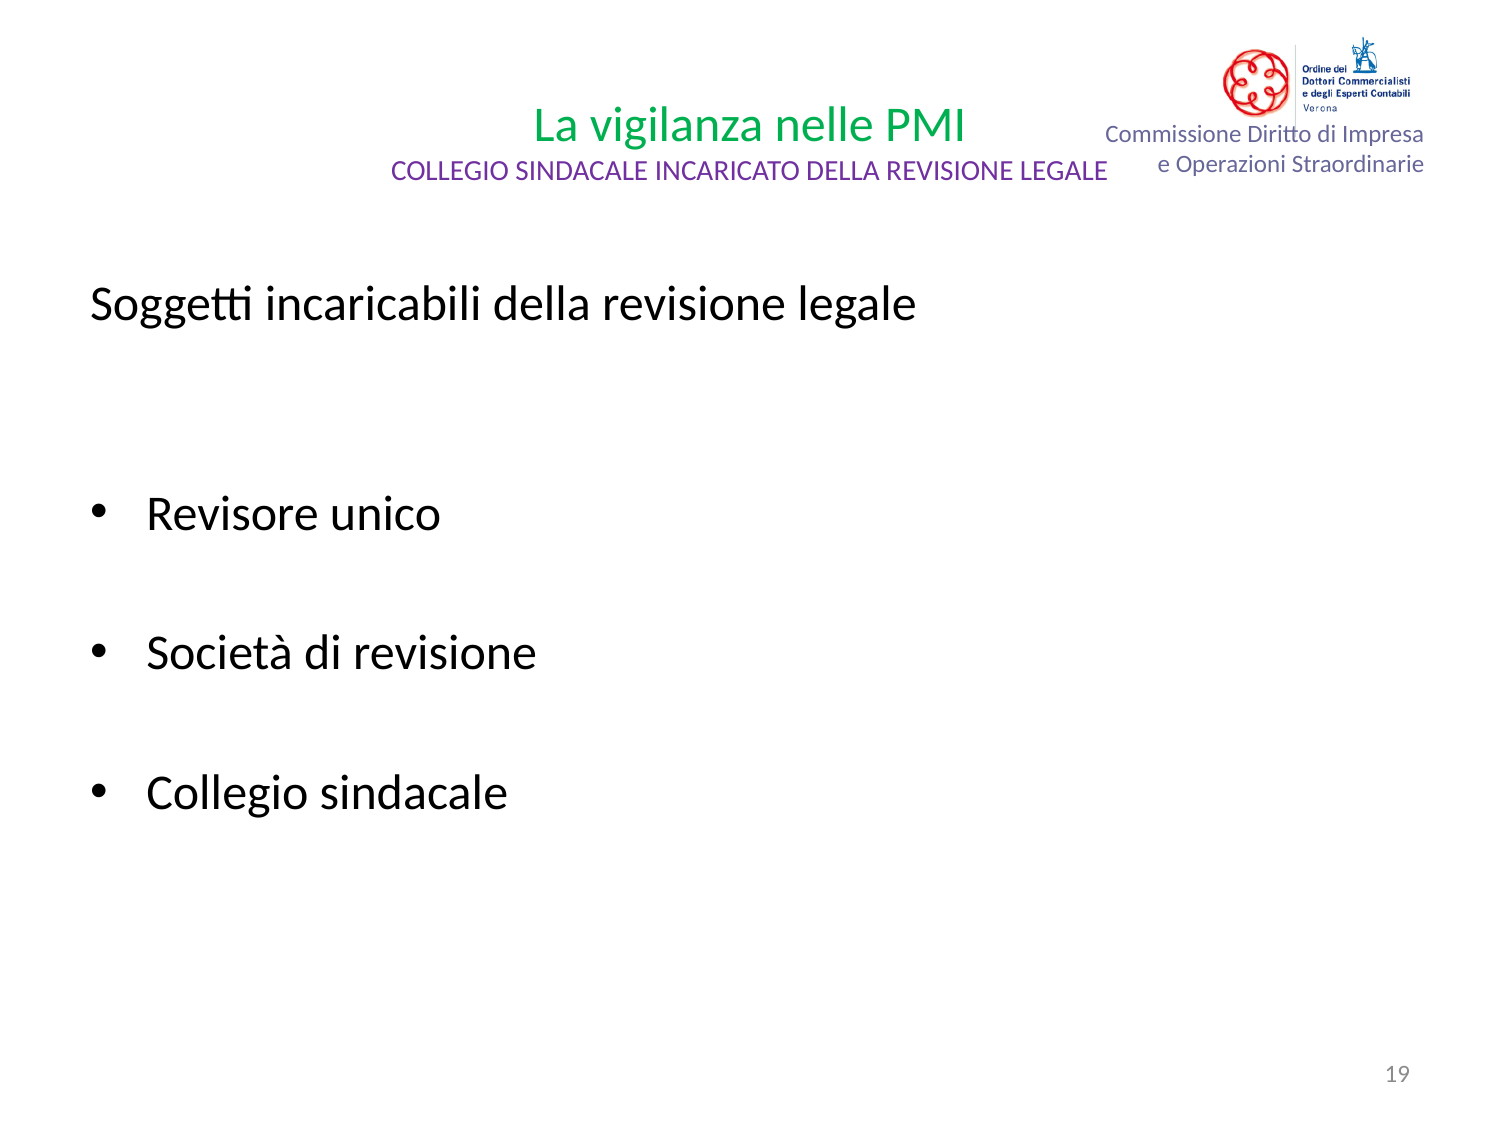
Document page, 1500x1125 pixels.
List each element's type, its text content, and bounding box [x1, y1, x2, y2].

slide_number 19 [1074, 1042, 1425, 1103]
list Soggetti incaricabili della revisione legale Revisore unico Società di revisione Collegio sindacale [75, 262, 1425, 1005]
title La vigilanza nelle PMI COLLEGIO SINDACALE INCARICATO DELLA REVISIONE LEGALE [75, 45, 1425, 233]
picture [1222, 35, 1412, 45]
